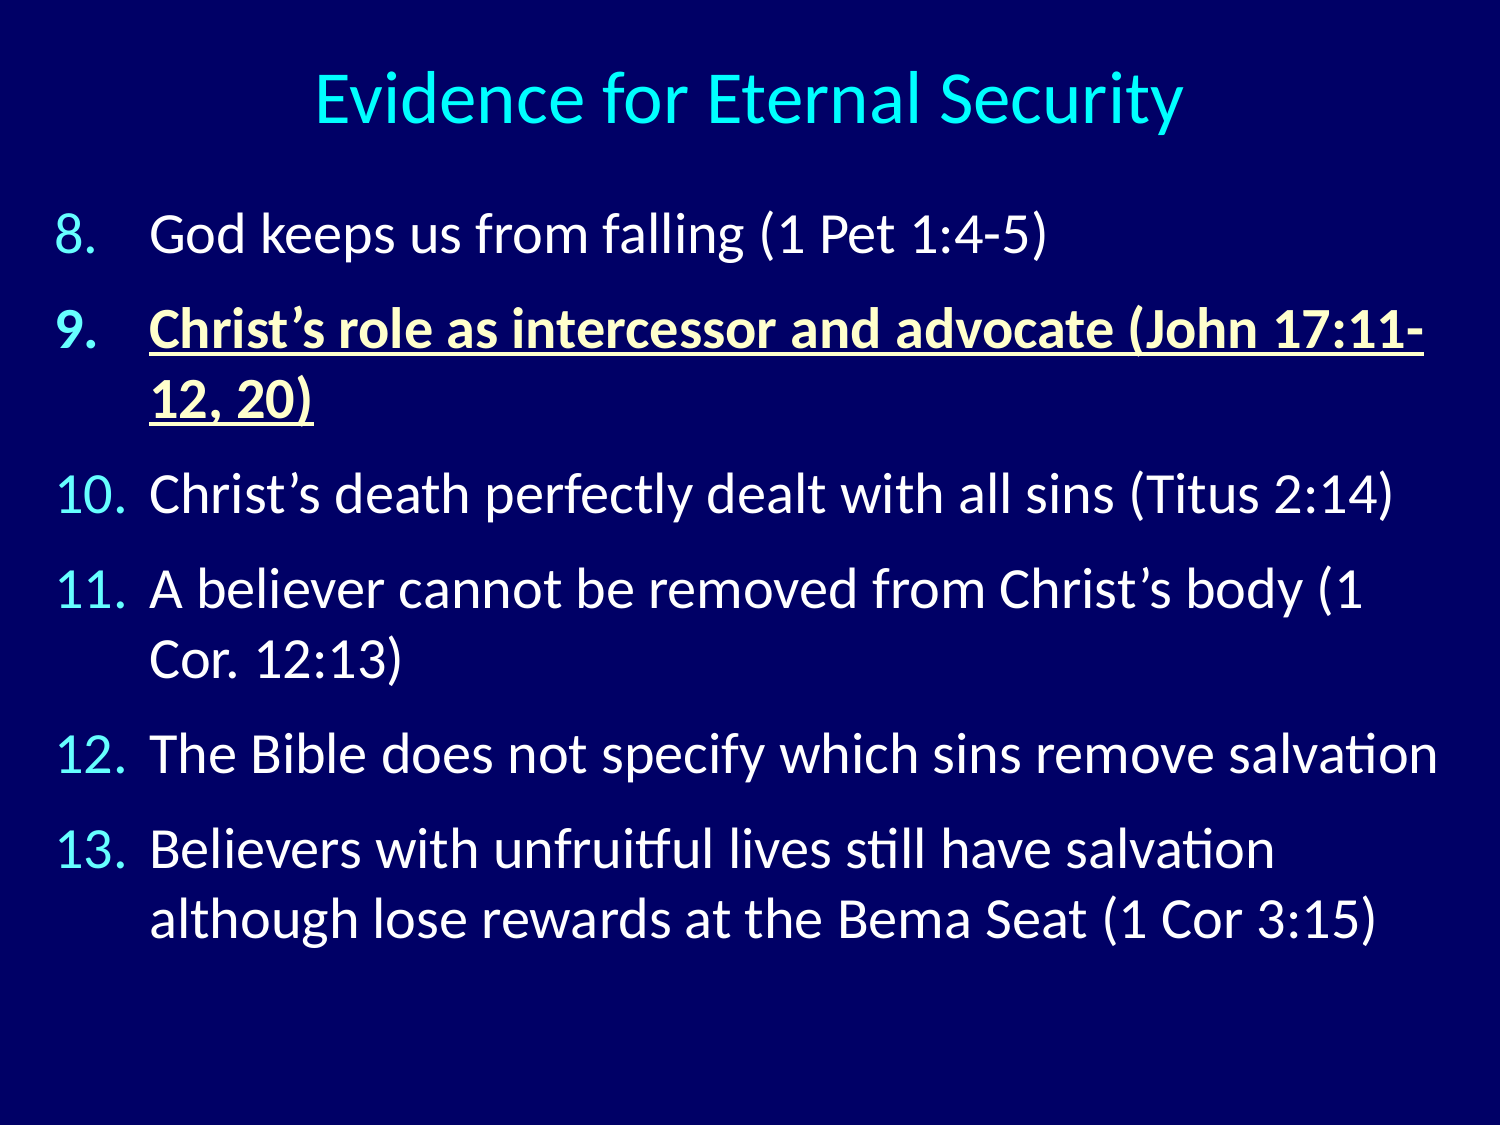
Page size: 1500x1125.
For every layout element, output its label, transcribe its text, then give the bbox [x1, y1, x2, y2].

list God keeps us from falling (1 Pet 1:4-5) Christ’s role as intercessor and advocate (John 17:11-12, 20) Christ’s death perfectly dealt with all sins (Titus 2:14) A believer cannot be removed from Christ’s body (1 Cor. 12:13) The Bible does not specify which sins remove salvation Believers with unfruitful lives still have salvation although lose rewards at the Bema Seat (1 Cor 3:15) [39, 187, 1461, 1063]
title Evidence for Eternal Security [75, 0, 1425, 187]
